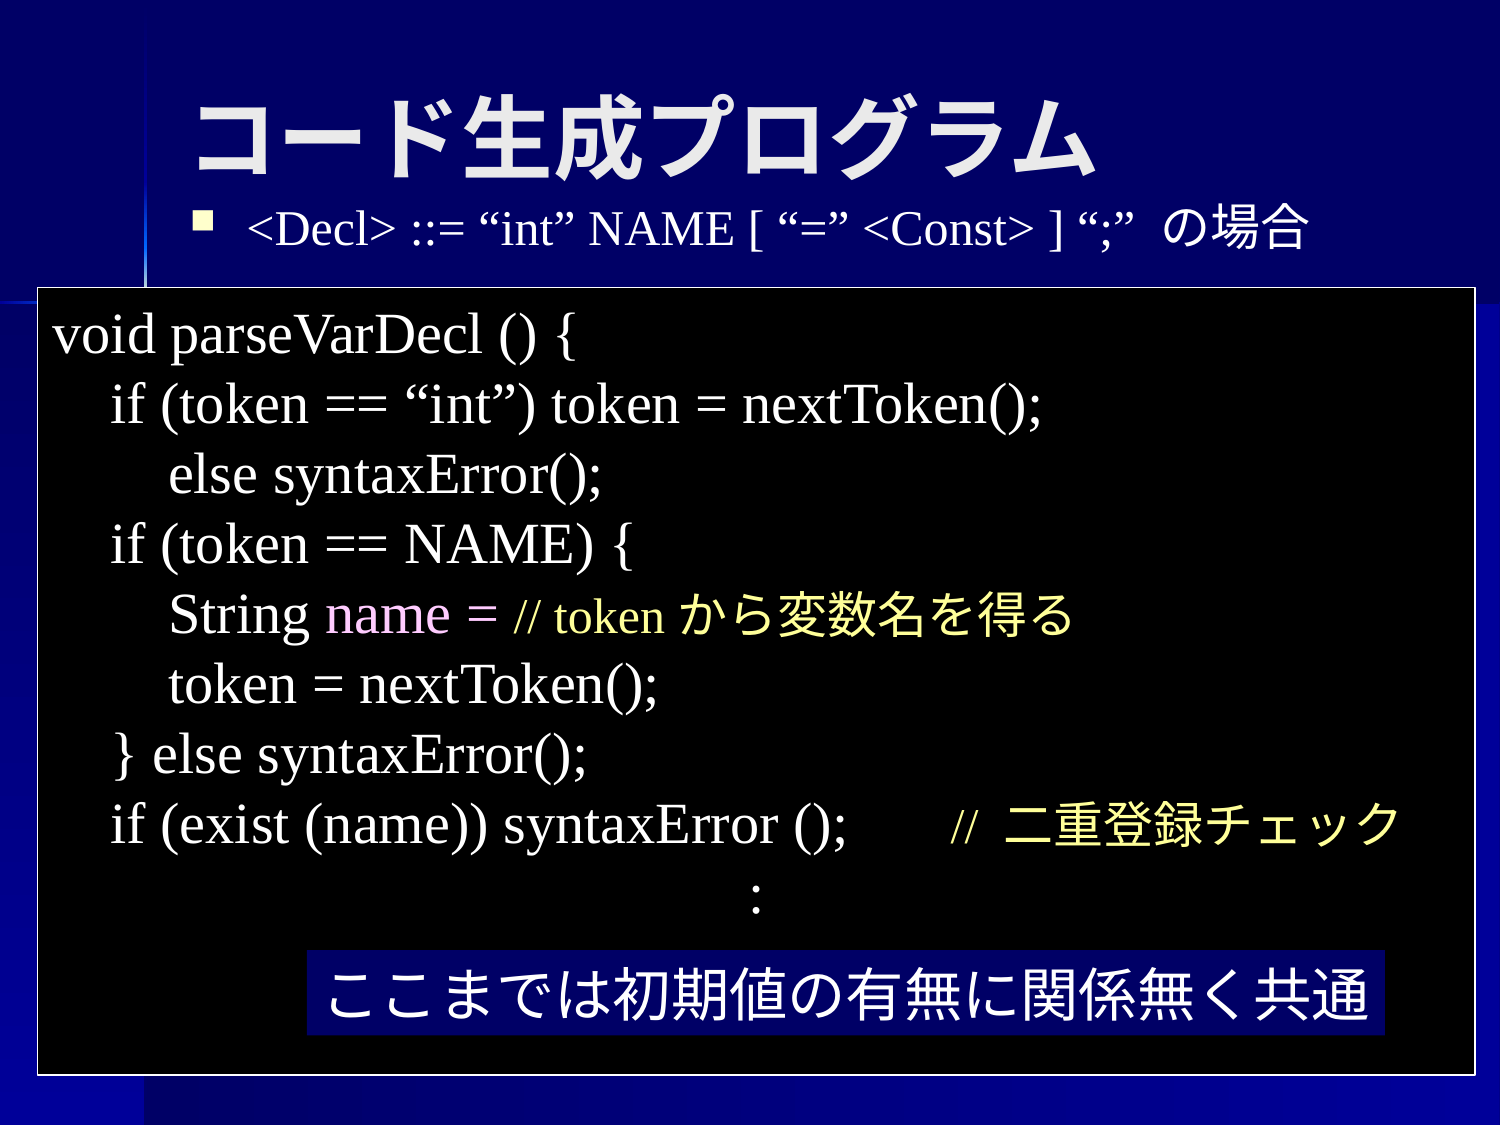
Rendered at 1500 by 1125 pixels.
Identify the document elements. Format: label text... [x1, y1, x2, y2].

text_box ここまでは初期値の有無に関係無く共通 [306, 950, 1385, 1036]
text_box void parseVarDecl () { if (token == “int”) token = nextToken(); else syntaxError(); if (token == NAME) { String name = // tokenから変数名を得る token = nextToken(); } else syntaxError(); if (exist (name)) syntaxError (); // 二重登録チェック : [37, 287, 1475, 1075]
list <Decl> ::= “int” NAME [ “=” <Const> ] “;” の場合 [174, 187, 1413, 276]
title コード生成プログラム [170, 49, 1434, 222]
